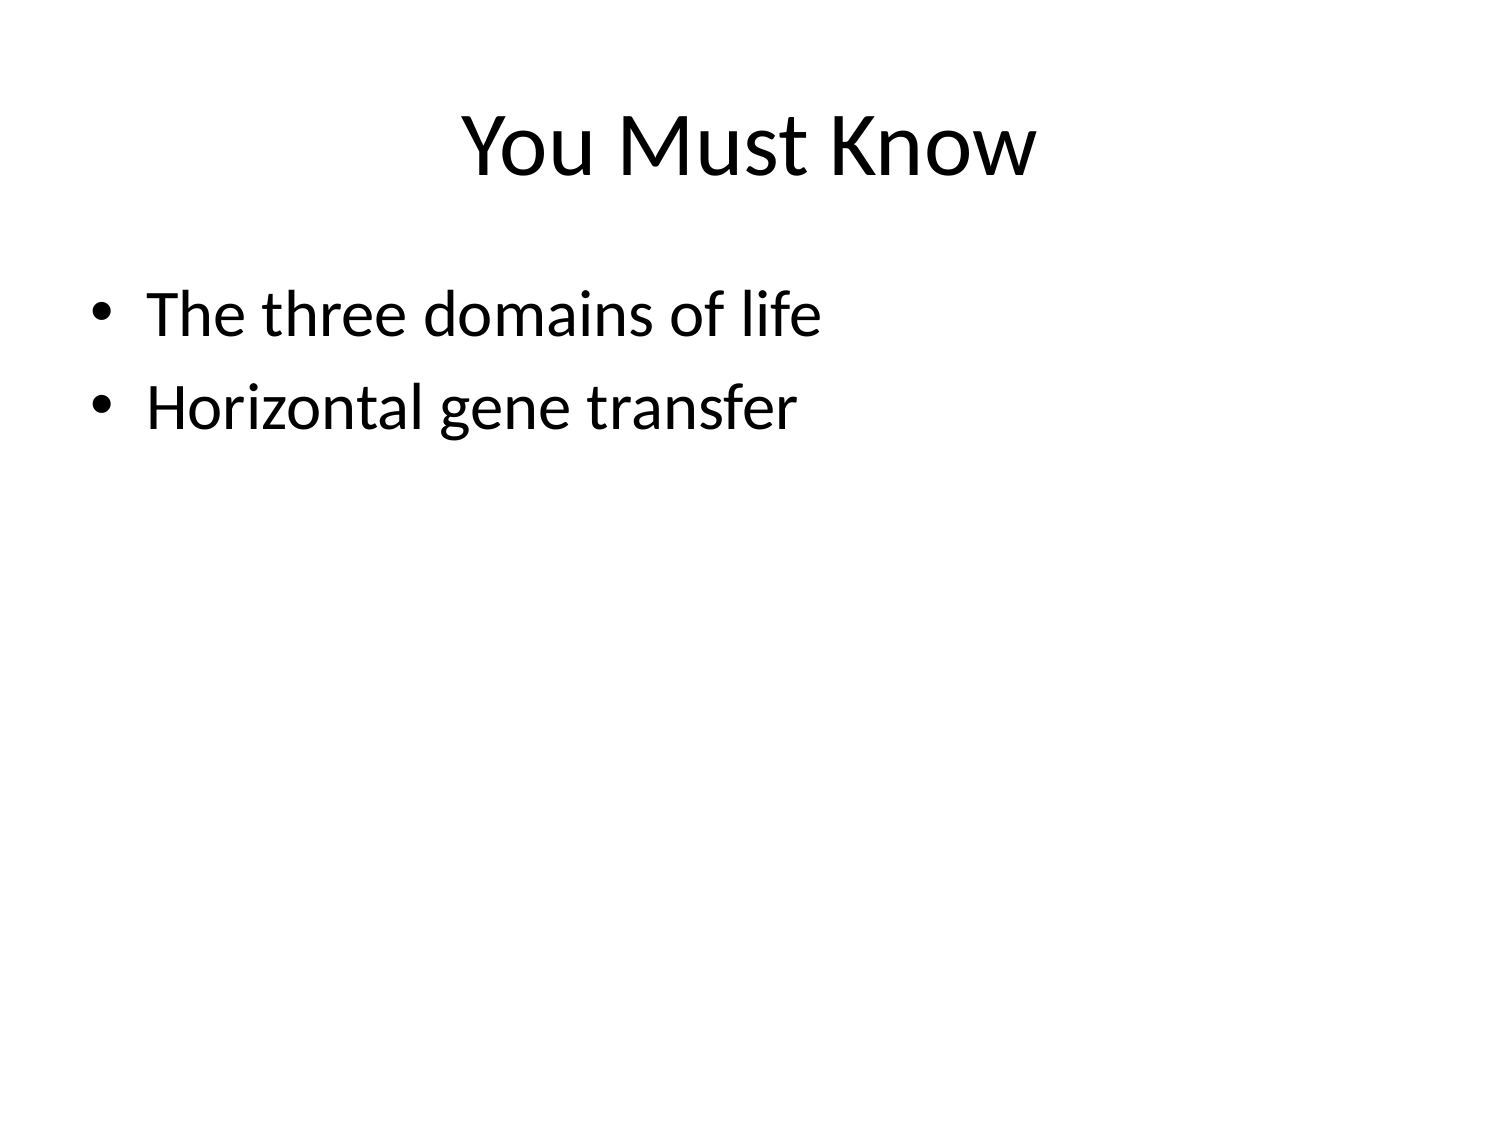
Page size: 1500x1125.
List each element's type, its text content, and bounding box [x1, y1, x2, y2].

title You Must Know [75, 45, 1425, 233]
list The three domains of life Horizontal gene transfer [75, 262, 1425, 1005]
